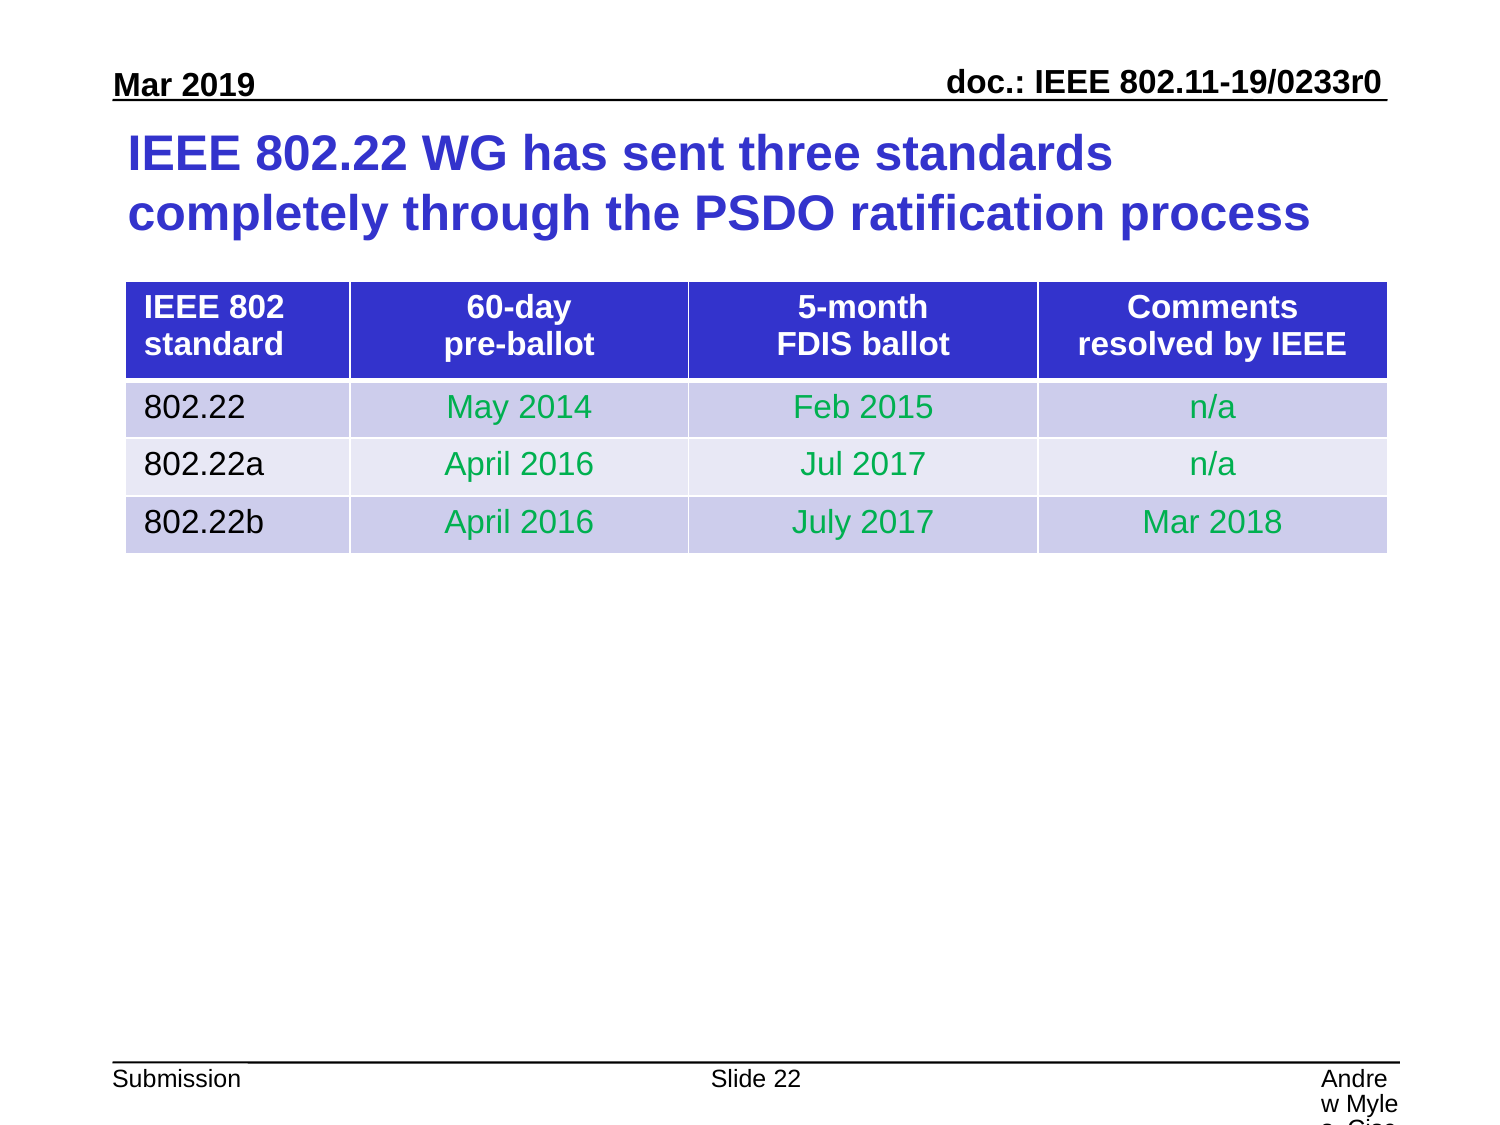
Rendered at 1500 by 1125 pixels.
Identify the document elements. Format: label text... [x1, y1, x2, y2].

table_cell Feb 2015 [689, 383, 1037, 437]
table_cell 802.22 [126, 383, 349, 437]
table_header 5-month FDIS ballot [689, 282, 1037, 378]
table_cell Mar 2018 [1039, 497, 1387, 553]
title IEEE 802.22 WG has sent three standards completely through the PSDO ratification process [112, 112, 1388, 288]
table_cell April 2016 [351, 439, 688, 495]
table_cell n/a [1039, 383, 1387, 437]
footer Andrew Myles, Cisco [1320, 1061, 1402, 1093]
table_header Comments resolved by IEEE [1039, 282, 1387, 378]
table_cell April 2016 [351, 497, 688, 553]
table_header 60-day pre-ballot [351, 282, 688, 378]
table_cell May 2014 [351, 383, 688, 437]
table_header IEEE 802 standard [126, 282, 349, 378]
table_cell 802.22b [126, 497, 349, 553]
table_cell Jul 2017 [689, 439, 1037, 495]
slide_number Slide 22 [709, 1061, 803, 1093]
table_cell 802.22a [126, 439, 349, 495]
table_cell July 2017 [689, 497, 1037, 553]
table_cell n/a [1039, 439, 1387, 495]
